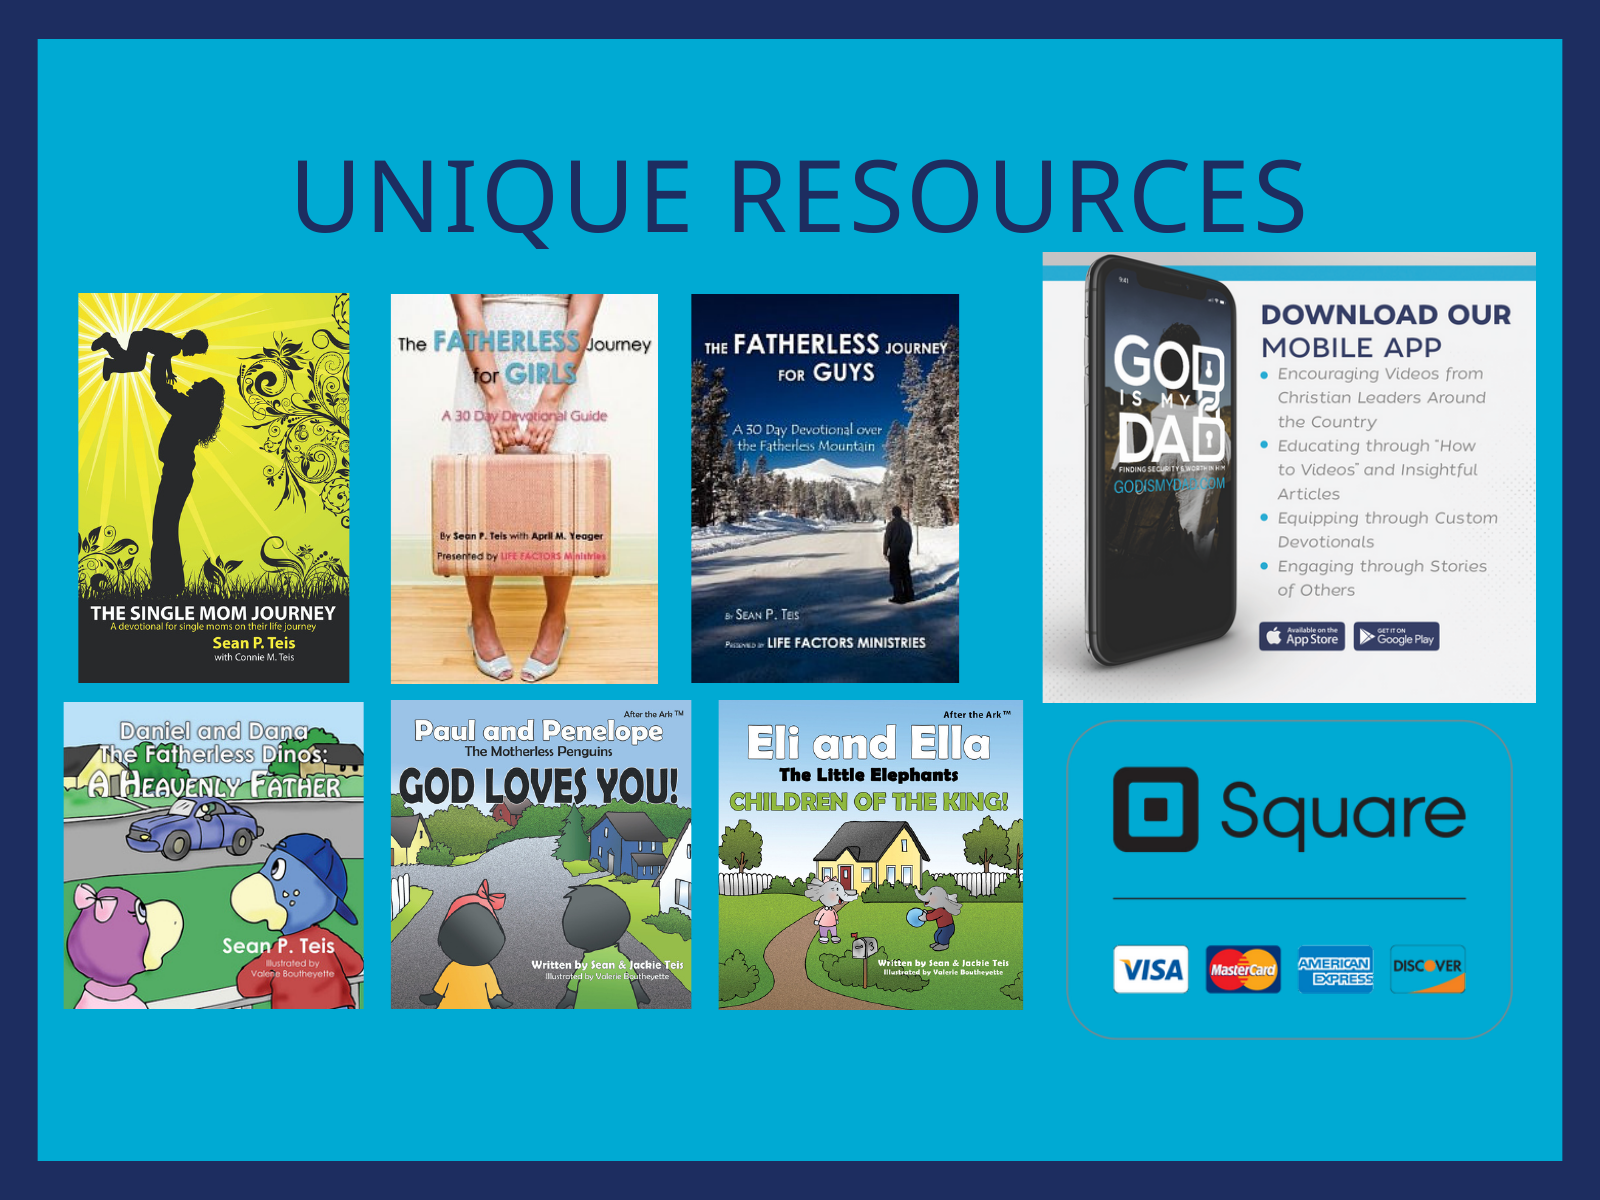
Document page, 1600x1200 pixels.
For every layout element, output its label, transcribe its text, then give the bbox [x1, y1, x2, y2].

text_box [1064, 717, 1515, 1042]
text_box [691, 294, 960, 683]
text_box [78, 293, 350, 683]
text_box [37, 39, 1563, 1161]
text_box [1042, 252, 1536, 703]
text_box [63, 702, 364, 1009]
text_box [390, 294, 659, 684]
text_box UNIQUE RESOURCES [78, 134, 1522, 253]
text_box [390, 700, 692, 1009]
text_box [718, 700, 1024, 1010]
